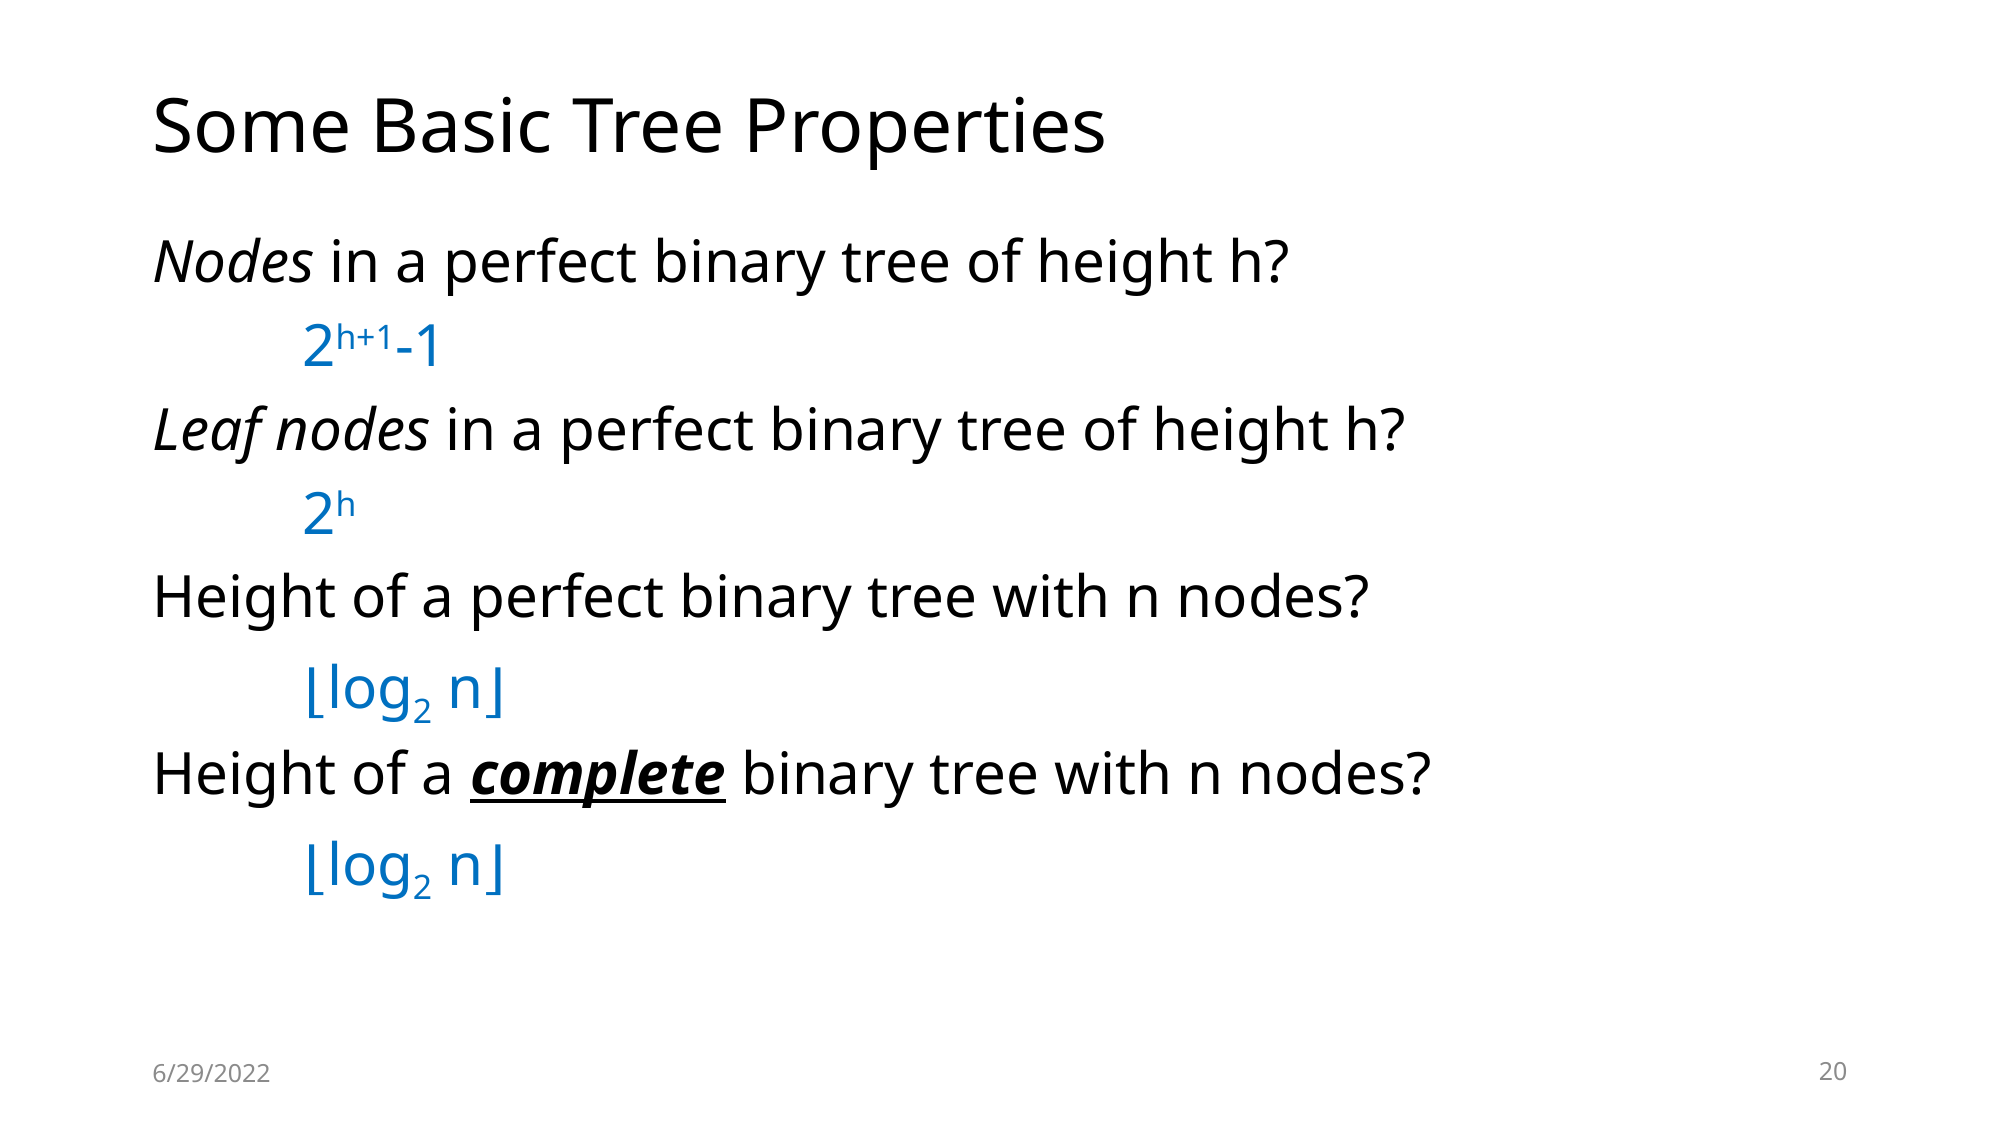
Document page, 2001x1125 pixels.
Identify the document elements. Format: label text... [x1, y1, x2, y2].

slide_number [137, 1042, 588, 1103]
list Nodes in a perfect binary tree of height h? 2h+1-1 Leaf nodes in a perfect binary tree of height h? 2h Height of a perfect binary tree with n nodes? ⌊log2 n⌋ Height of a complete binary tree with n nodes? ⌊log2 n⌋ [137, 224, 1750, 1025]
slide_number 20 [1412, 1042, 1863, 1103]
title Some Basic Tree Properties [137, 59, 1863, 198]
